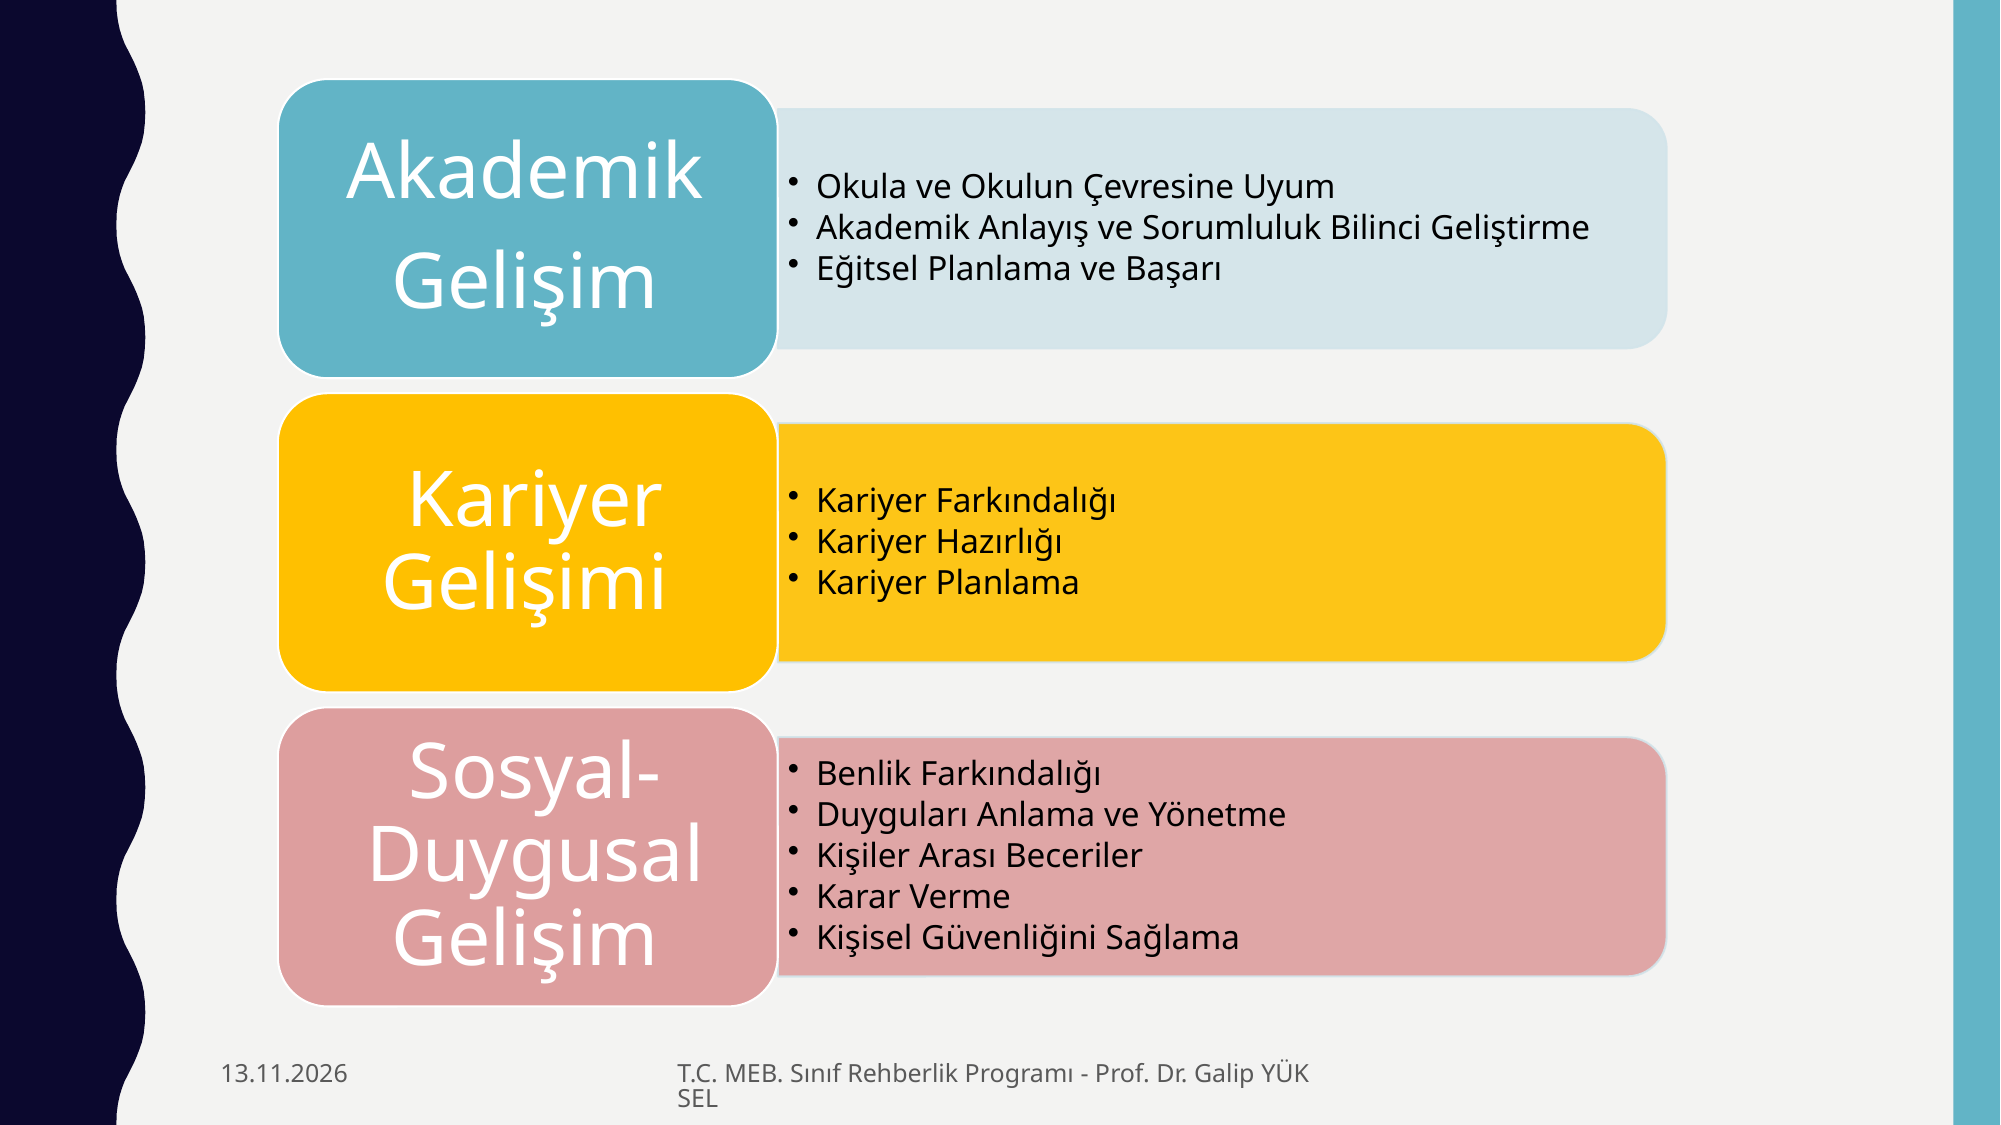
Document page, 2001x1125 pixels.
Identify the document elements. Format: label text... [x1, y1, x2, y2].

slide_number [205, 1045, 588, 1103]
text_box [277, 78, 1667, 1007]
footer T.C. MEB. Sınıf Rehberlik Programı - Prof. Dr. Galip YÜKSEL [662, 1045, 1338, 1103]
